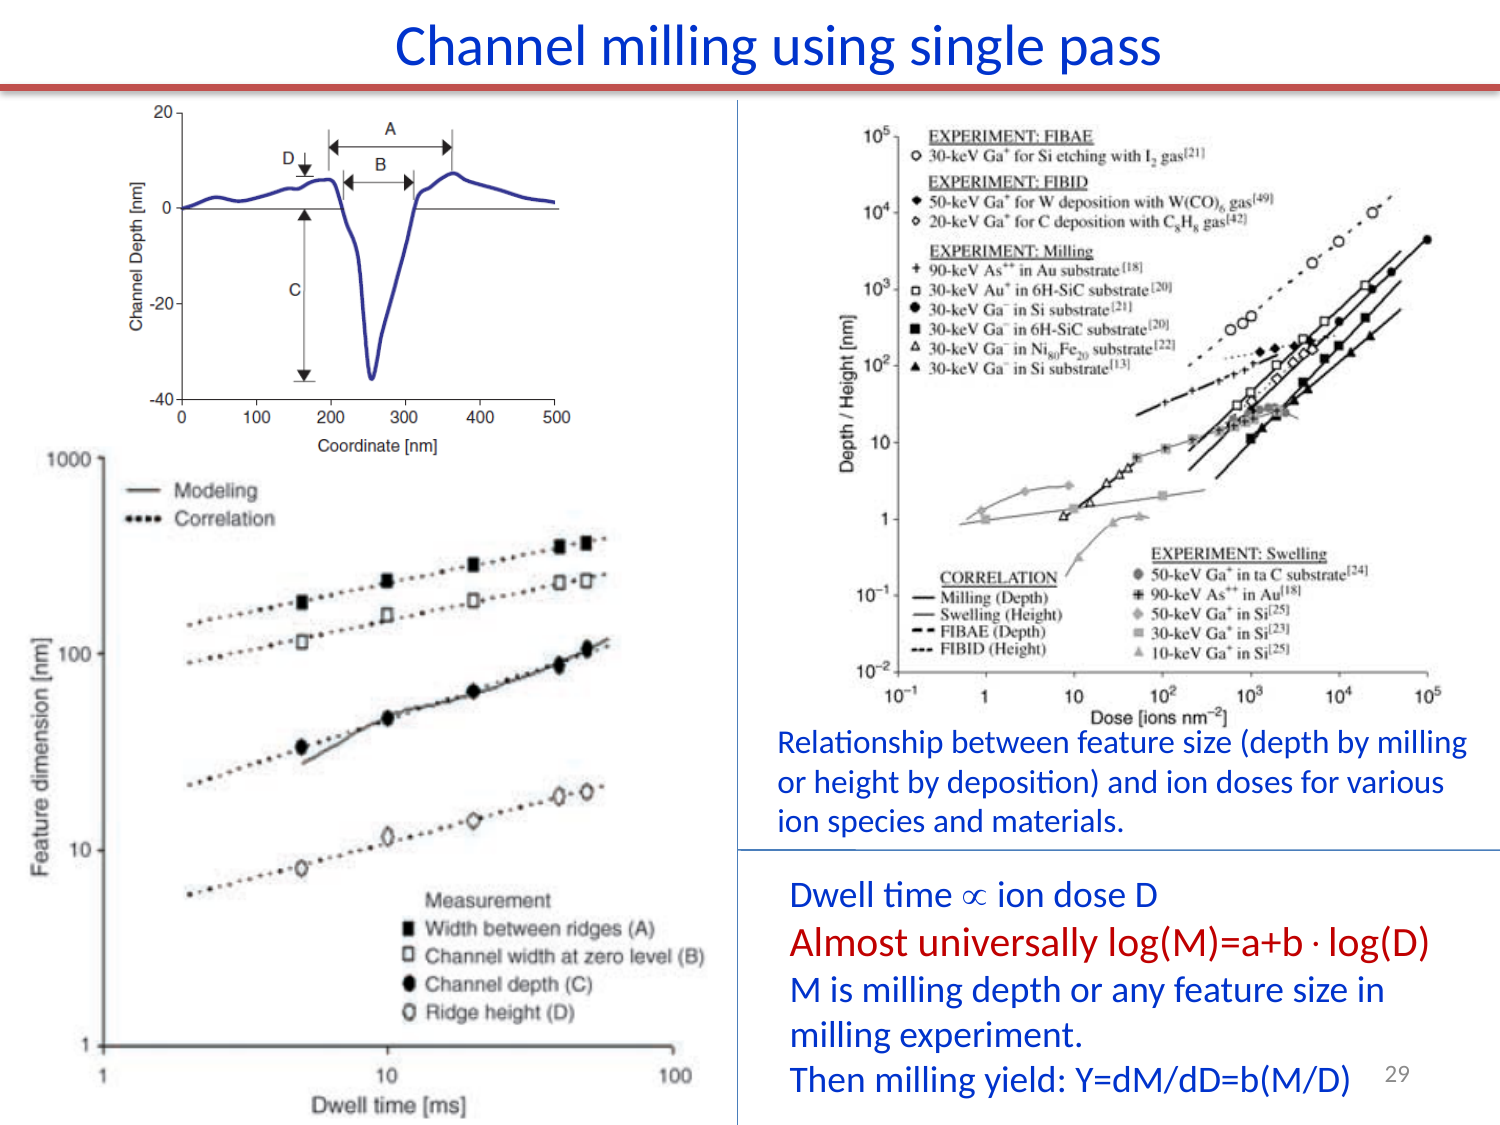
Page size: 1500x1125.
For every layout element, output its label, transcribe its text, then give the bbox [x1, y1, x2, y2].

text_box Dwell time  ion dose D Almost universally log(M)=a+blog(D) M is milling depth or any feature size in milling experiment. Then milling yield: Y=dM/dD=b(M/D) [774, 862, 1453, 1108]
picture [837, 124, 1443, 729]
picture [24, 99, 715, 1125]
slide_number 29 [1074, 1042, 1425, 1103]
text_box Channel milling using single pass [380, 0, 1178, 83]
text_box Relationship between feature size (depth by milling or height by deposition) and ion doses for various ion species and materials. [762, 712, 1500, 847]
